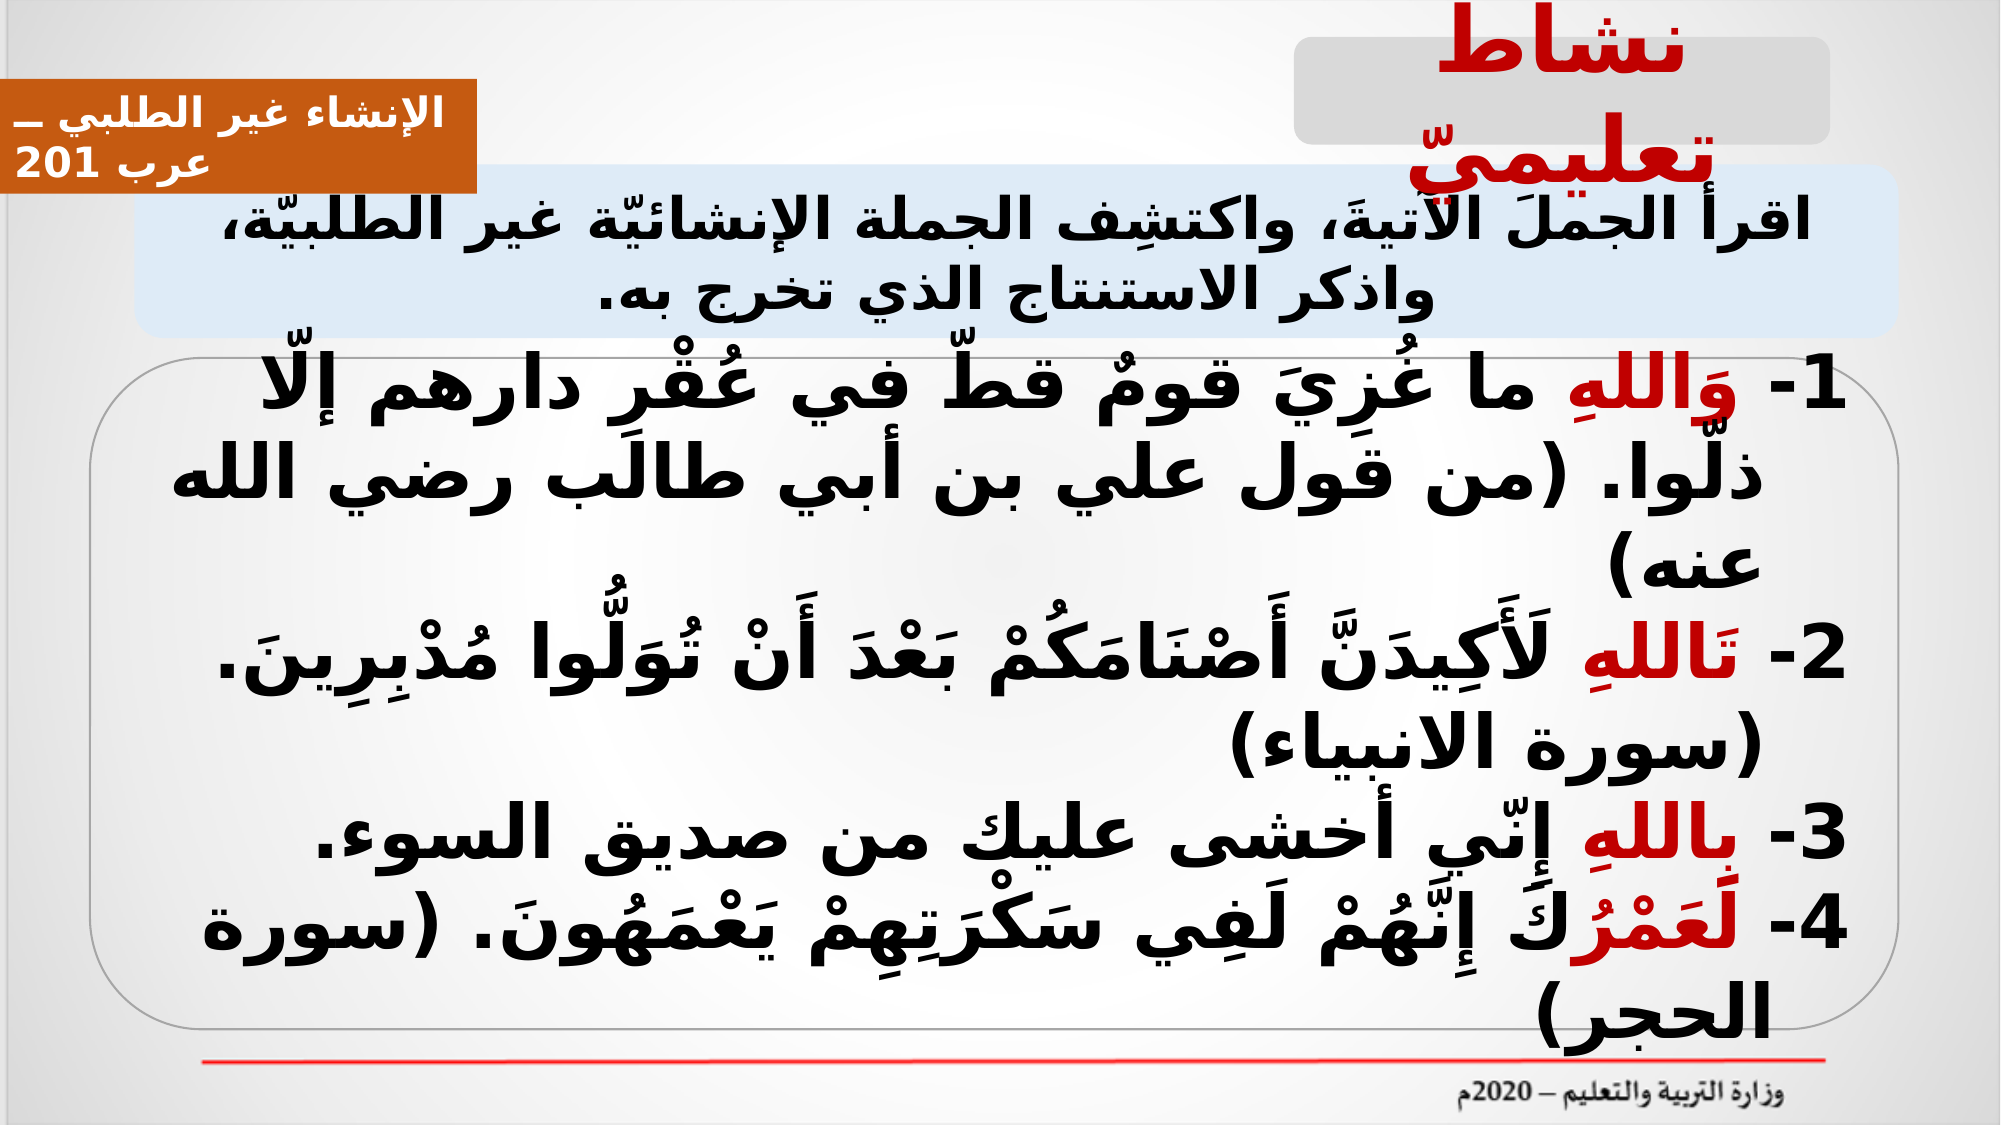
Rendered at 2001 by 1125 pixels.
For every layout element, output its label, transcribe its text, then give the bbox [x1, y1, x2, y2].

text_box اقرأ الجملَ الآتيةَ، واكتشِف الجملة الإنشائيّة غير الطلبيّة، واذكر الاستنتاج الذي تخرج به. [133, 163, 1900, 340]
text_box نشاط تعليميّ [1292, 35, 1832, 146]
text_box 1- وَاللهِ ما غُزِيَ قومٌ قطّ في عُقْرِ دارهم إلّا ذلّوا. (من قول علي بن أبي طالب رضي الله عنه) 2- تَاللهِ لَأَكِيدَنَّ أَصْنَامَكُمْ بَعْدَ أَنْ تُوَلُّوا مُدْبِرِينَ. (سورة الانبياء) 3- بِاللهِ إِنّي أخشى عليك من صديق السوء. 4- لَعَمْرُكَ إِنَّهُمْ لَفِي سَكْرَتِهِمْ يَعْمَهُونَ. (سورة الحجر) [88, 356, 1900, 1031]
text_box الإنشاء غير الطلبي ــ عرب 201 [0, 78, 477, 194]
picture [0, 0, 2001, 1125]
